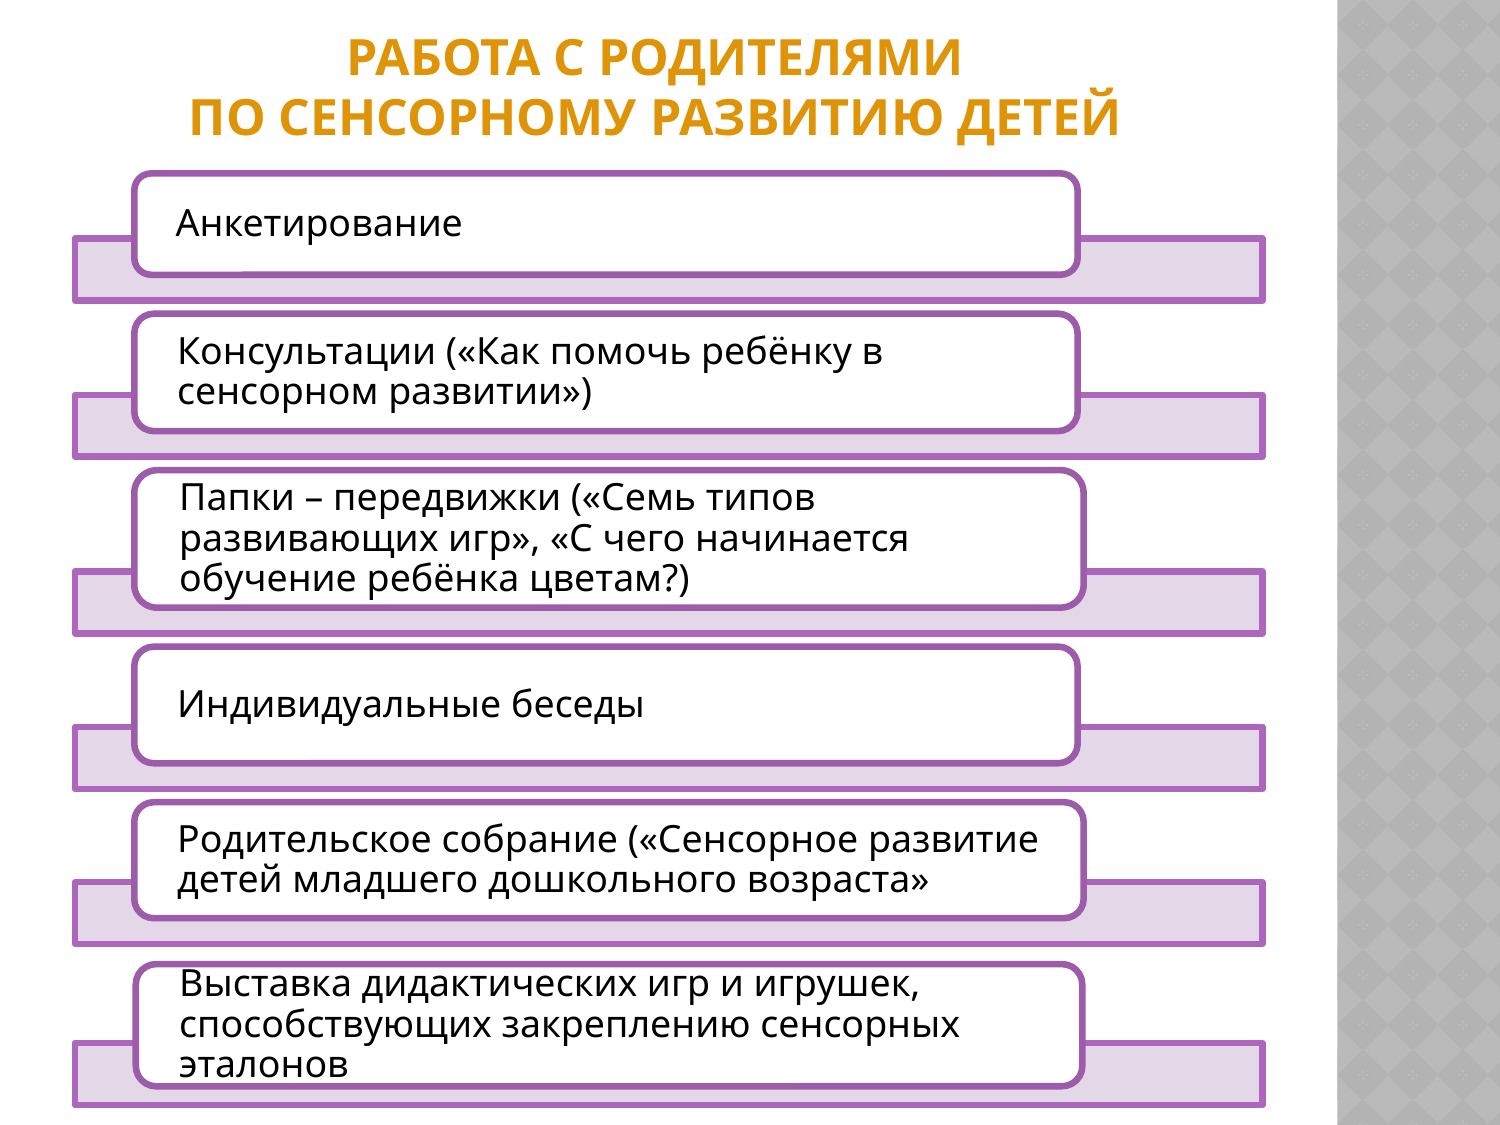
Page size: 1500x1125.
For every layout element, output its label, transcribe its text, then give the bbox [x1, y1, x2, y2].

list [74, 172, 1263, 1107]
title Работа с родителями по сенсорному развитию детей [135, 42, 1176, 146]
